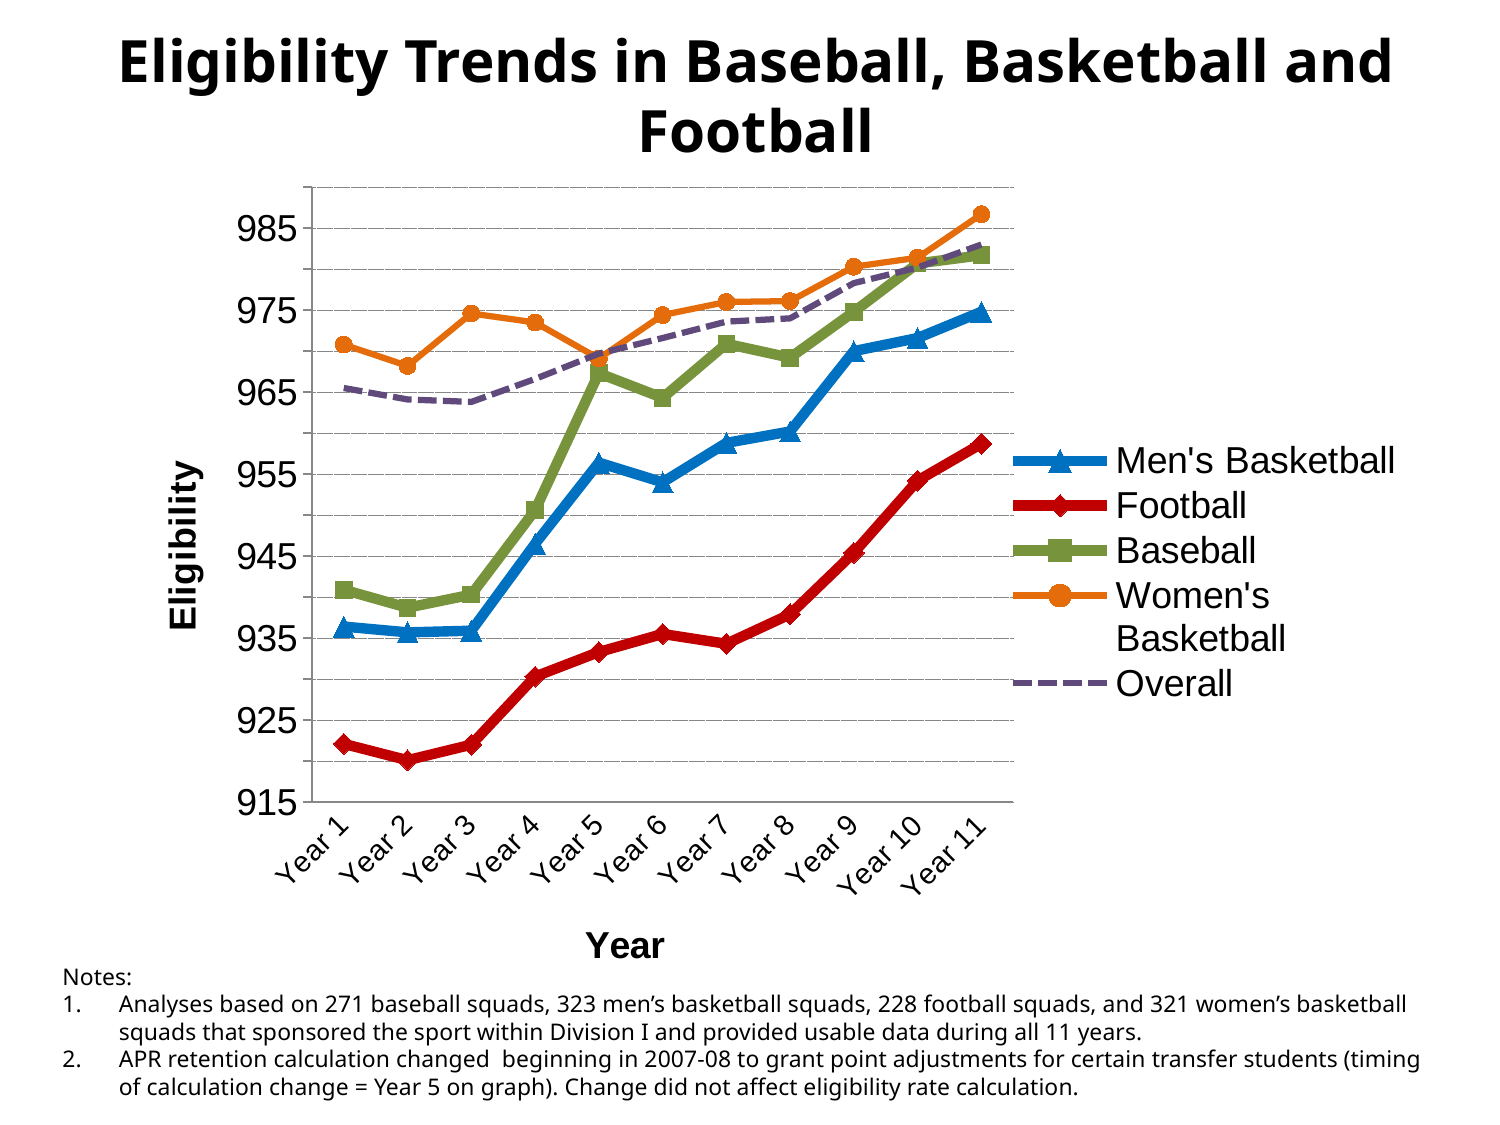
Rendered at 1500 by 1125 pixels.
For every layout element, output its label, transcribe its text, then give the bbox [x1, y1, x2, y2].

chart [149, 165, 1423, 979]
title Eligibility Trends in Baseball, Basketball and Football [75, 24, 1438, 163]
text_box Notes: Analyses based on 271 baseball squads, 323 men’s basketball squads, 228 football squads, and 321 women’s basketball squads that sponsored the sport within Division I and provided usable data during all 11 years. APR retention calculation changed beginning in 2007-08 to grant point adjustments for certain transfer students (timing of calculation change = Year 5 on graph). Change did not affect eligibility rate calculation. [62, 962, 1450, 1125]
